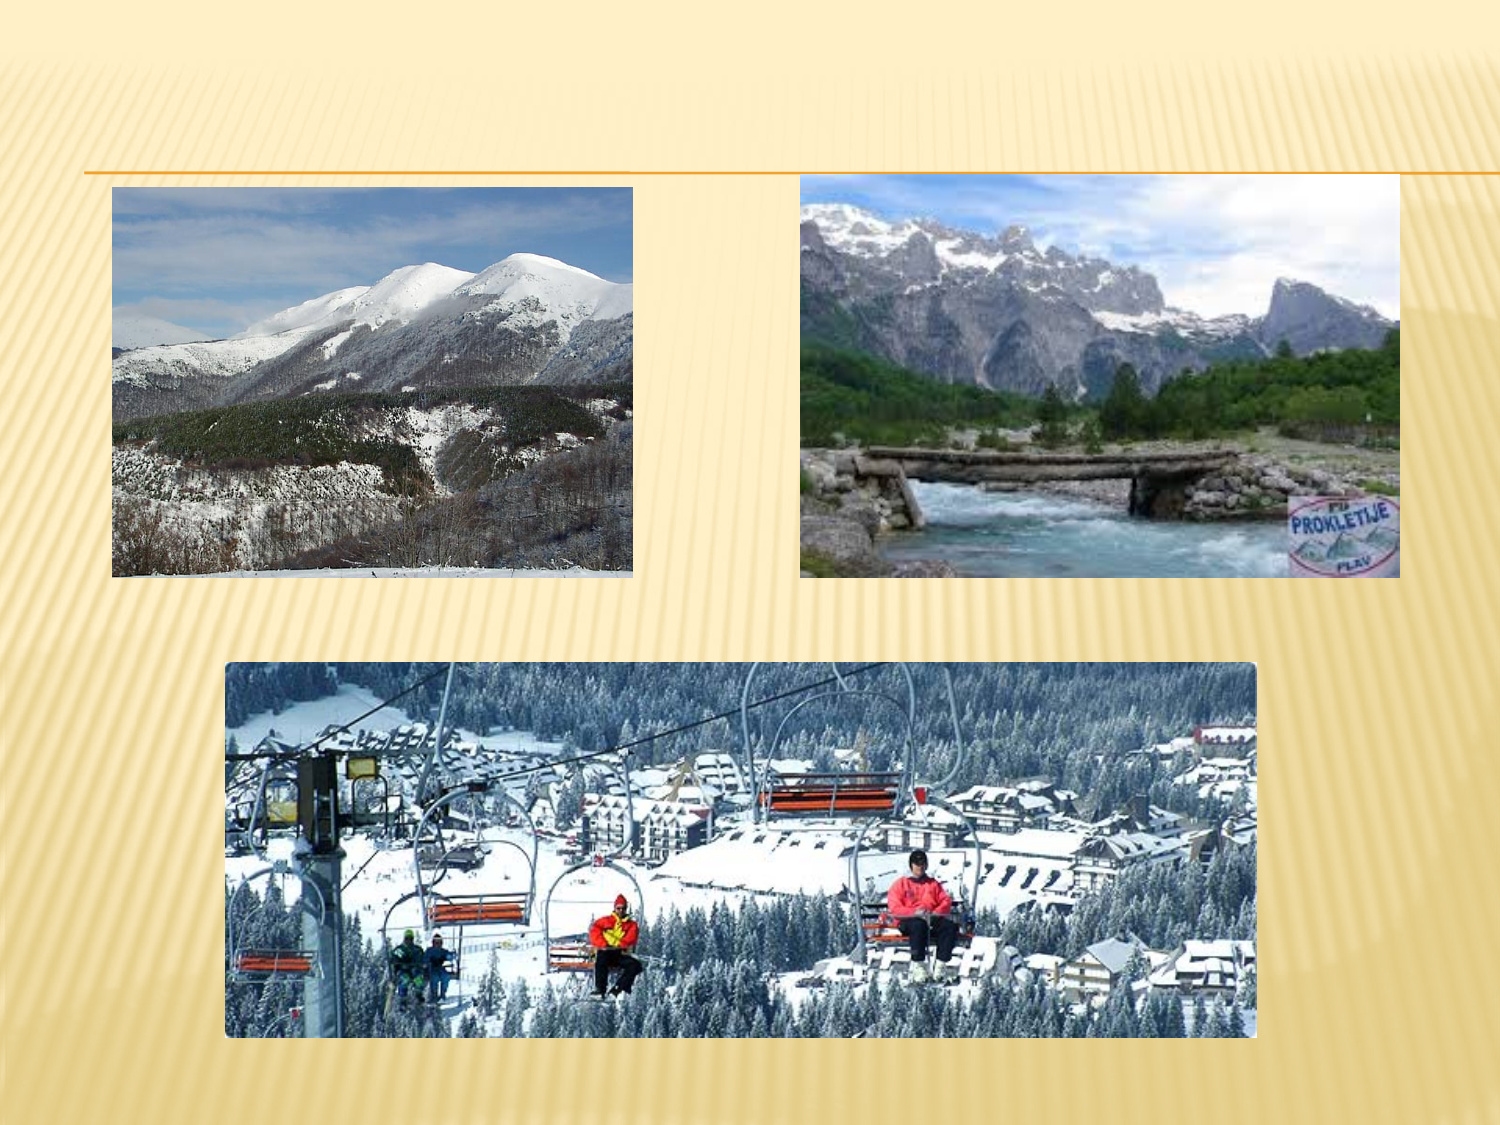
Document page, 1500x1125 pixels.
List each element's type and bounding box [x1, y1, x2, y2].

picture [224, 662, 1257, 1038]
list [112, 187, 634, 578]
picture [799, 174, 1401, 579]
title [50, 75, 1475, 213]
